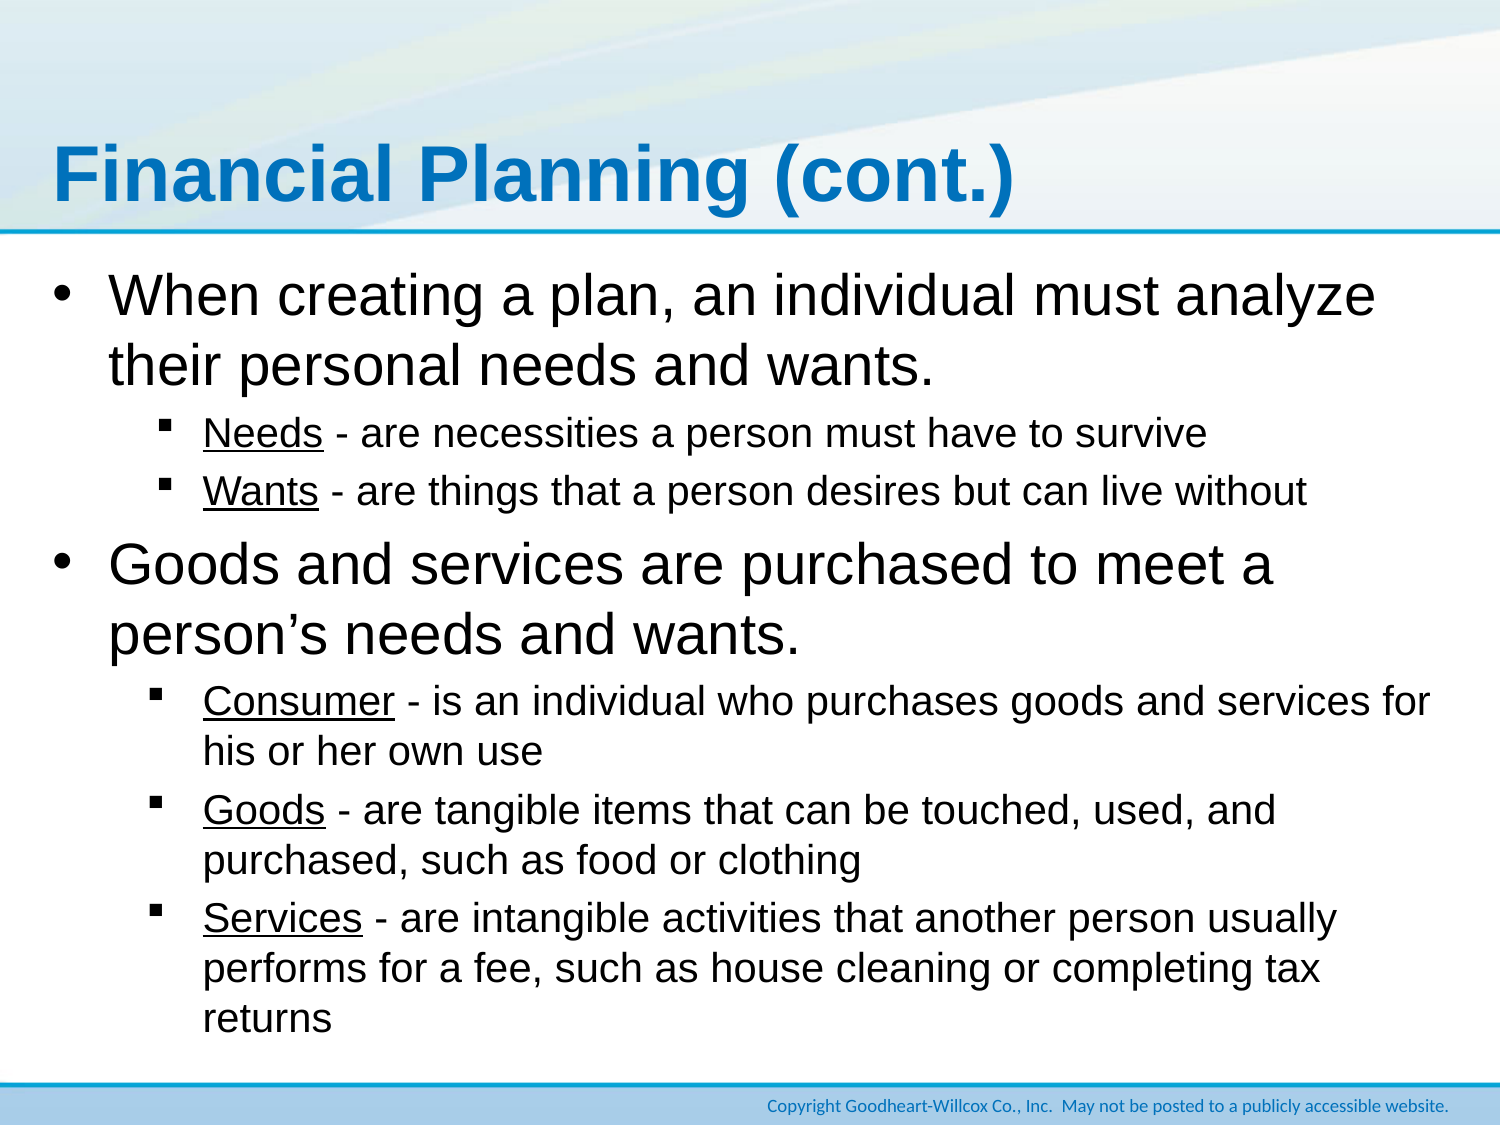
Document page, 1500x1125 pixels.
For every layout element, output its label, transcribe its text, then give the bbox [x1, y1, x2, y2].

title Financial Planning (cont.) [37, 12, 1463, 226]
picture [0, 0, 1500, 229]
picture [0, 234, 1500, 1082]
list When creating a plan, an individual must analyze their personal needs and wants. Needs - are necessities a person must have to survive Wants - are things that a person desires but can live without Goods and services are purchased to meet a person’s needs and wants. Consumer - is an individual who purchases goods and services for his or her own use Goods - are tangible items that can be touched, used, and purchased, such as food or clothing Services - are intangible activities that another person usually performs for a fee, such as house cleaning or completing tax returns [37, 249, 1463, 1088]
picture [0, 1088, 1500, 1125]
